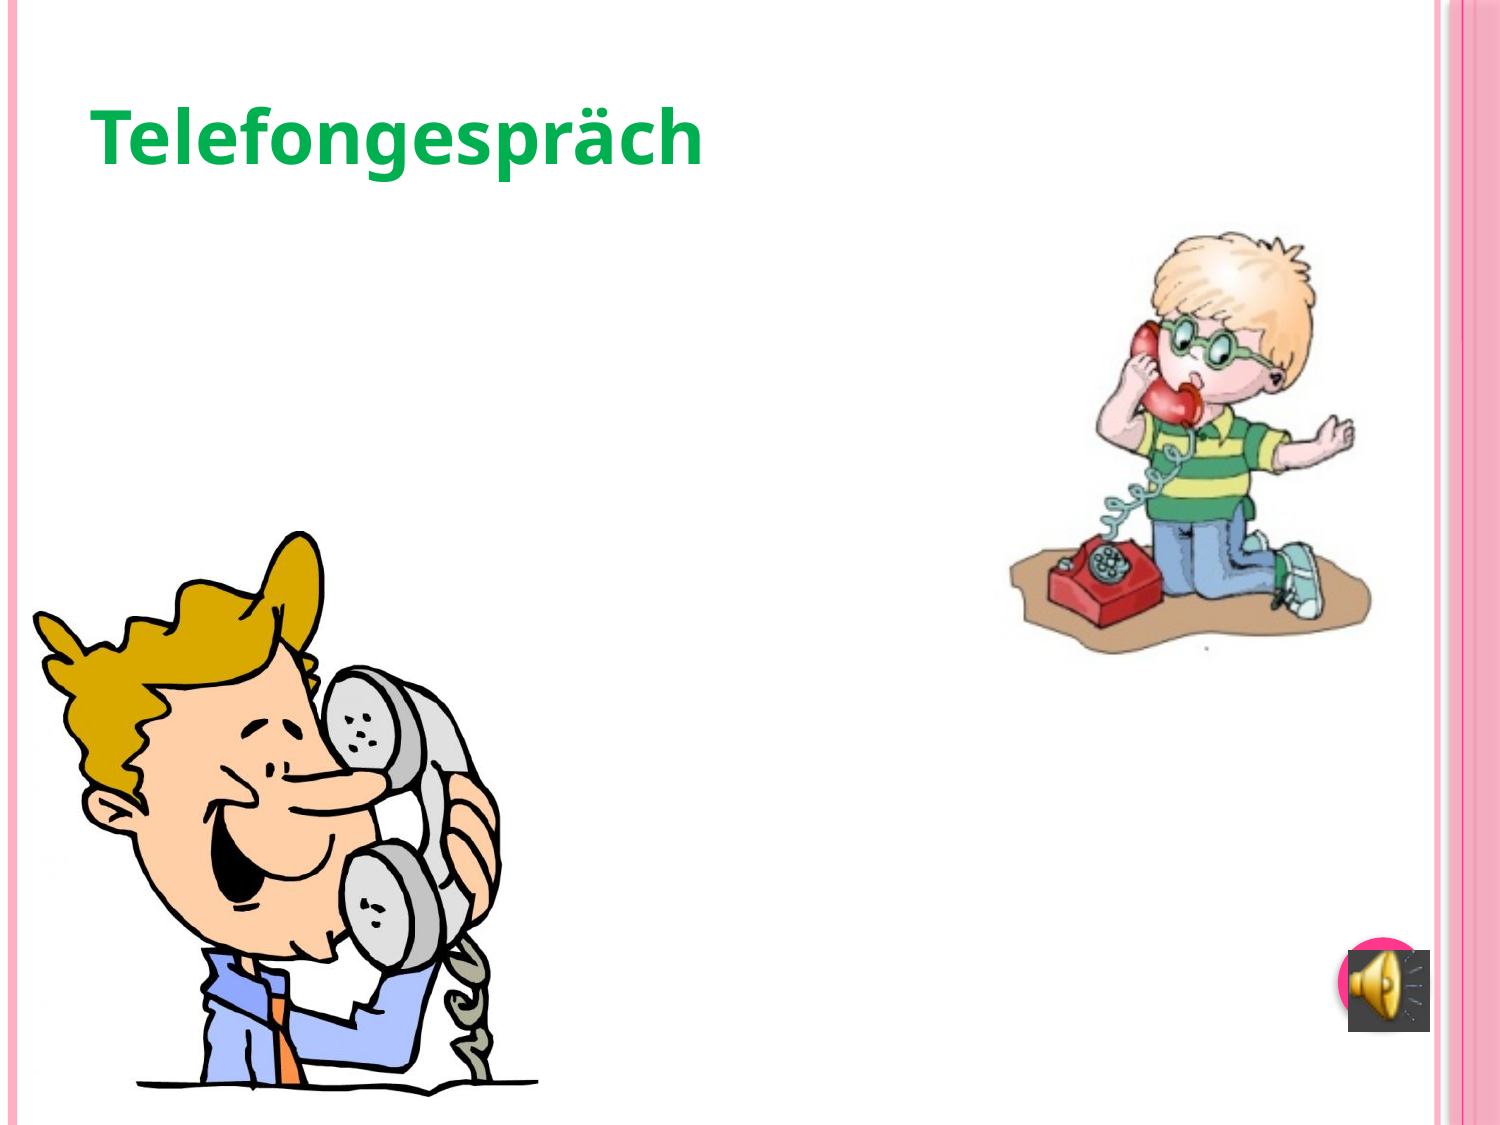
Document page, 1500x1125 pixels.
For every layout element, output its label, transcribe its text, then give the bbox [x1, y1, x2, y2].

picture [1347, 948, 1432, 1034]
title Telefongespräch [75, 45, 1300, 188]
picture [31, 530, 540, 1098]
picture [969, 222, 1413, 665]
